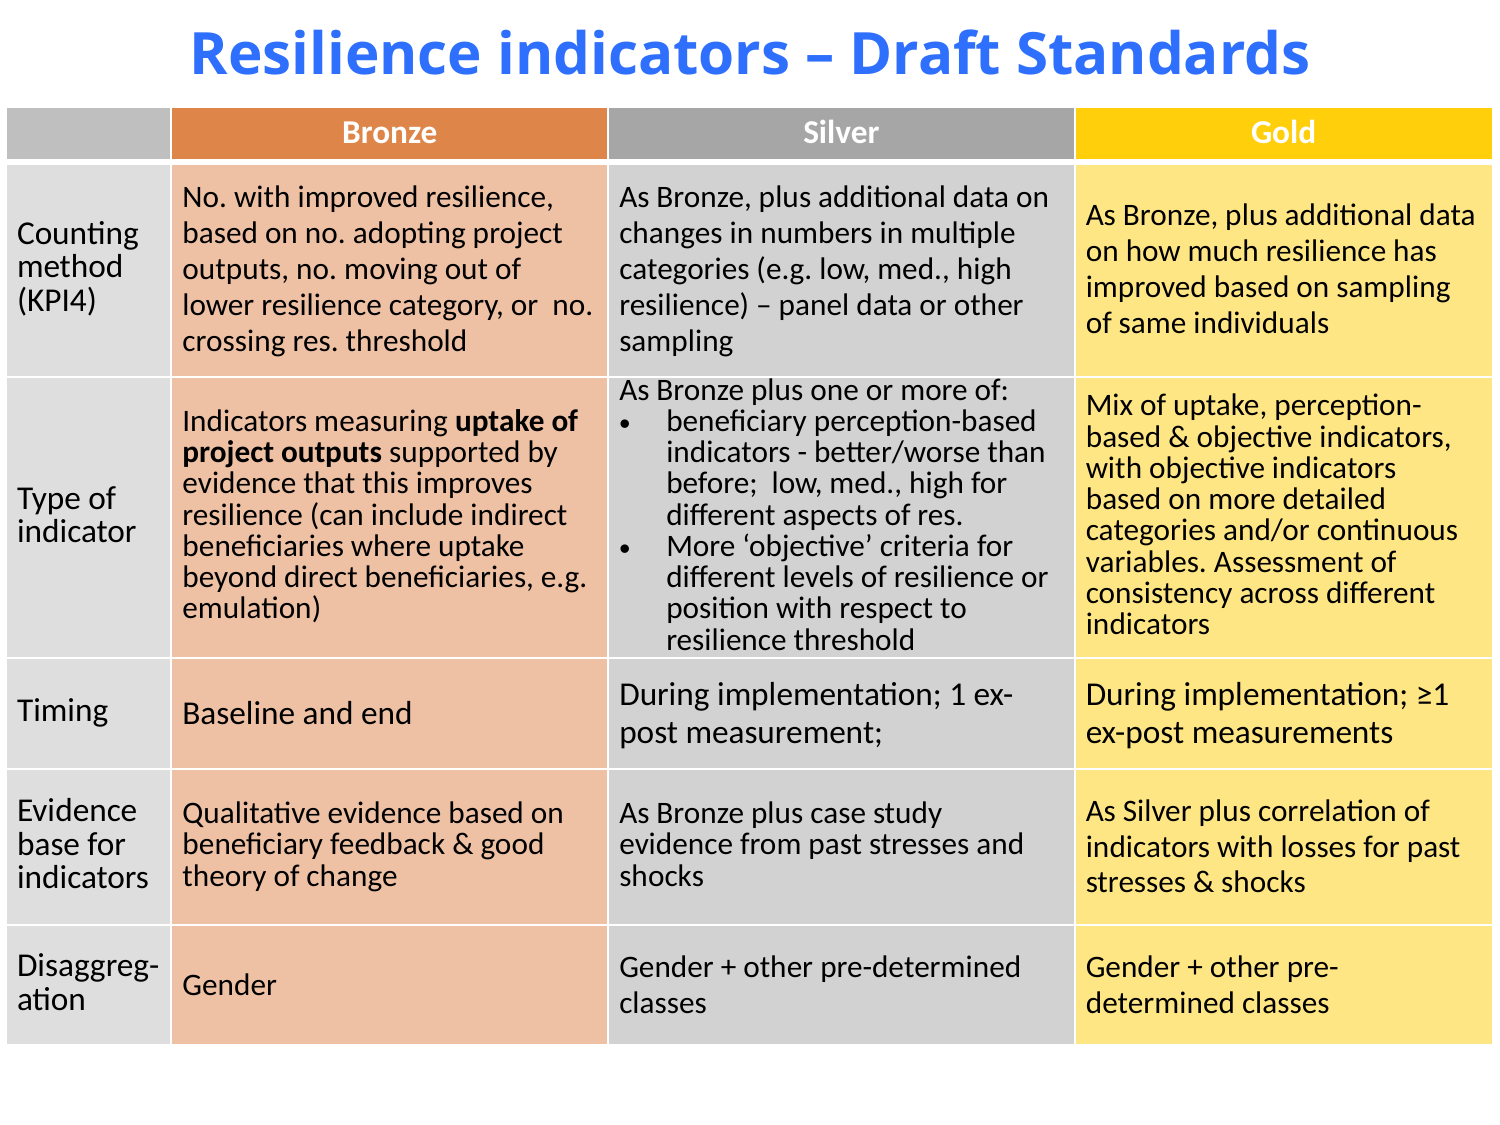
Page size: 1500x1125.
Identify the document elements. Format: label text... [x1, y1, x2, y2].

table_cell Type of indicator [7, 378, 170, 657]
table_cell Gender + other pre-determined classes [609, 926, 1074, 1044]
table_cell Qualitative evidence based on beneficiary feedback & good theory of change [172, 770, 607, 924]
table_cell Evidence base for indicators [7, 770, 170, 924]
table_cell Gender + other pre-determined classes [1076, 926, 1492, 1044]
text_box Resilience indicators – Draft Standards [17, 1, 1483, 102]
table_cell As Bronze, plus additional data on how much resilience has improved based on sampling of same individuals [1076, 165, 1492, 376]
table_header Silver [609, 108, 1074, 159]
table_cell Disaggreg-ation [7, 926, 170, 1044]
table_cell As Bronze, plus additional data on changes in numbers in multiple categories (e.g. low, med., high resilience) – panel data or other sampling [609, 165, 1074, 376]
table_cell Timing [7, 659, 170, 768]
table_cell Counting method (KPI4) [7, 165, 170, 376]
table_header [7, 108, 170, 159]
table_cell Indicators measuring uptake of project outputs supported by evidence that this improves resilience (can include indirect beneficiaries where uptake beyond direct beneficiaries, e.g. emulation) [172, 378, 607, 657]
table_header Gold [1076, 108, 1492, 159]
table_header Bronze [172, 108, 607, 159]
table_cell Gender [172, 926, 607, 1044]
table_cell As Bronze plus one or more of: beneficiary perception-based indicators - better/worse than before; low, med., high for different aspects of res. More ‘objective’ criteria for different levels of resilience or position with respect to resilience threshold [609, 378, 1074, 657]
table_cell As Bronze plus case study evidence from past stresses and shocks [609, 770, 1074, 924]
table_cell During implementation; ≥1 ex-post measurements [1076, 659, 1492, 768]
table_cell Baseline and end [172, 659, 607, 768]
table_cell No. with improved resilience, based on no. adopting project outputs, no. moving out of lower resilience category, or no. crossing res. threshold [172, 165, 607, 376]
table_cell During implementation; 1 ex-post measurement; [609, 659, 1074, 768]
table_cell Mix of uptake, perception-based & objective indicators, with objective indicators based on more detailed categories and/or continuous variables. Assessment of consistency across different indicators [1076, 378, 1492, 657]
table_cell As Silver plus correlation of indicators with losses for past stresses & shocks [1076, 770, 1492, 924]
